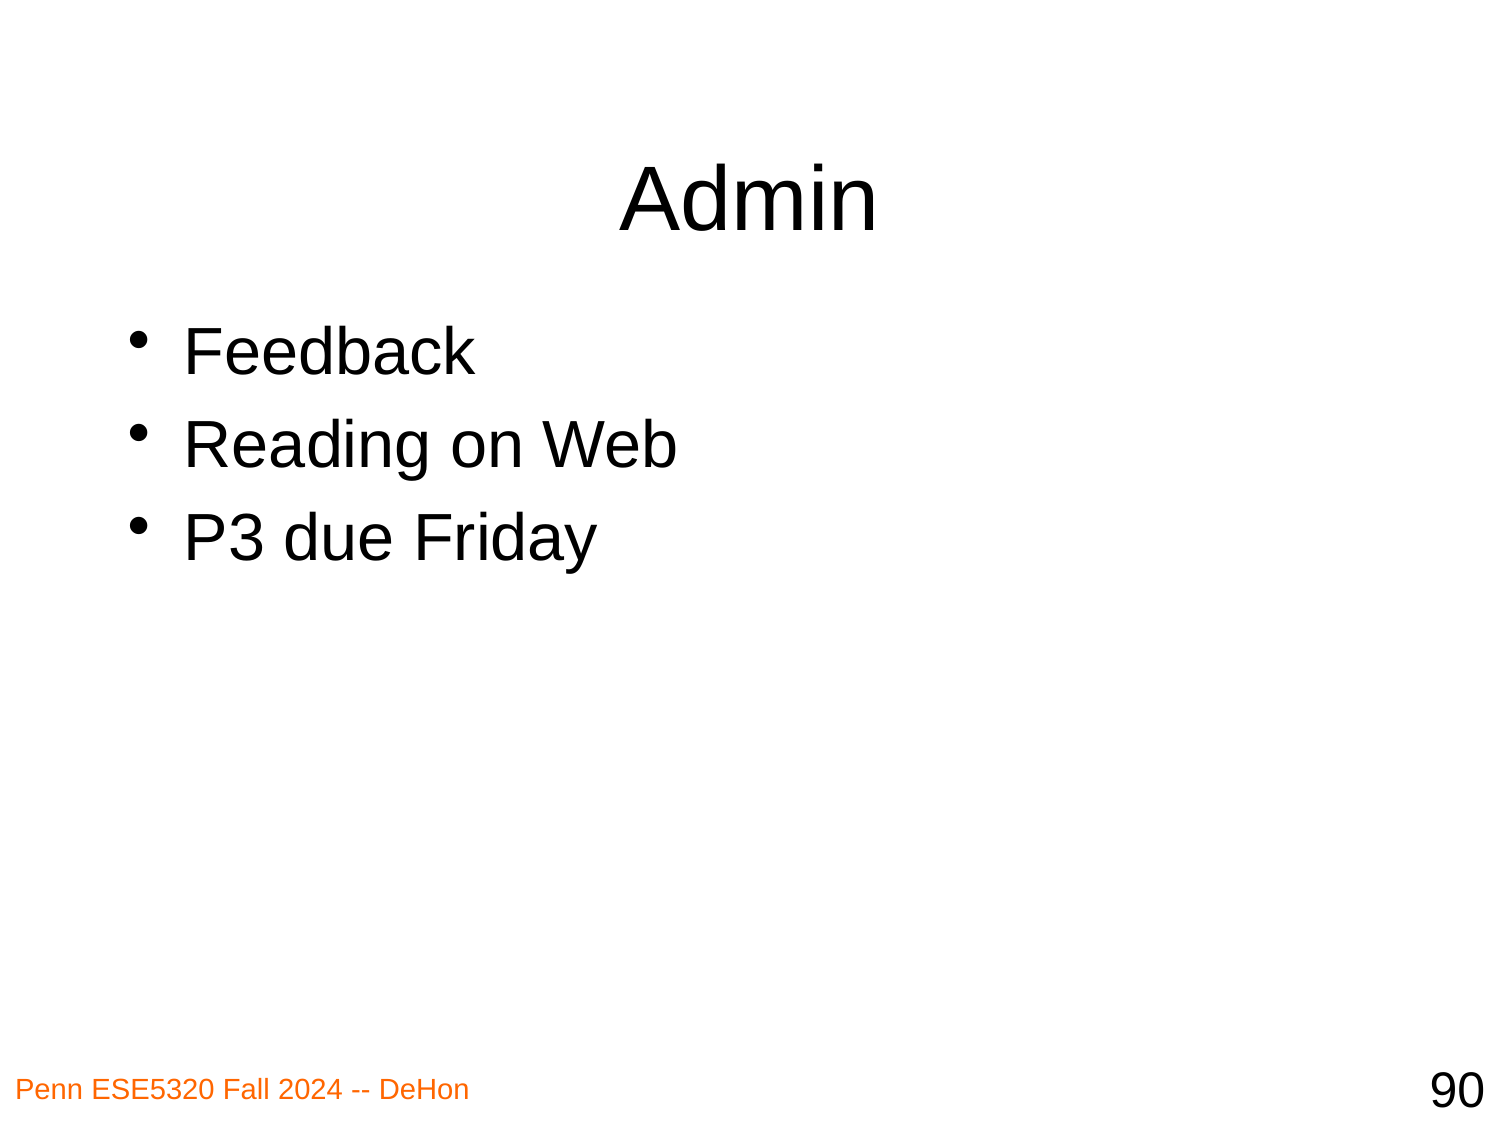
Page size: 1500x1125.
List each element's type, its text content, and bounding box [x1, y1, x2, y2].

slide_number 90 [1187, 1049, 1500, 1125]
slide_number Penn ESE5320 Fall 2024 -- DeHon [0, 1062, 576, 1125]
title Admin [112, 99, 1388, 288]
list Feedback Reading on Web P3 due Friday [112, 299, 1388, 976]
